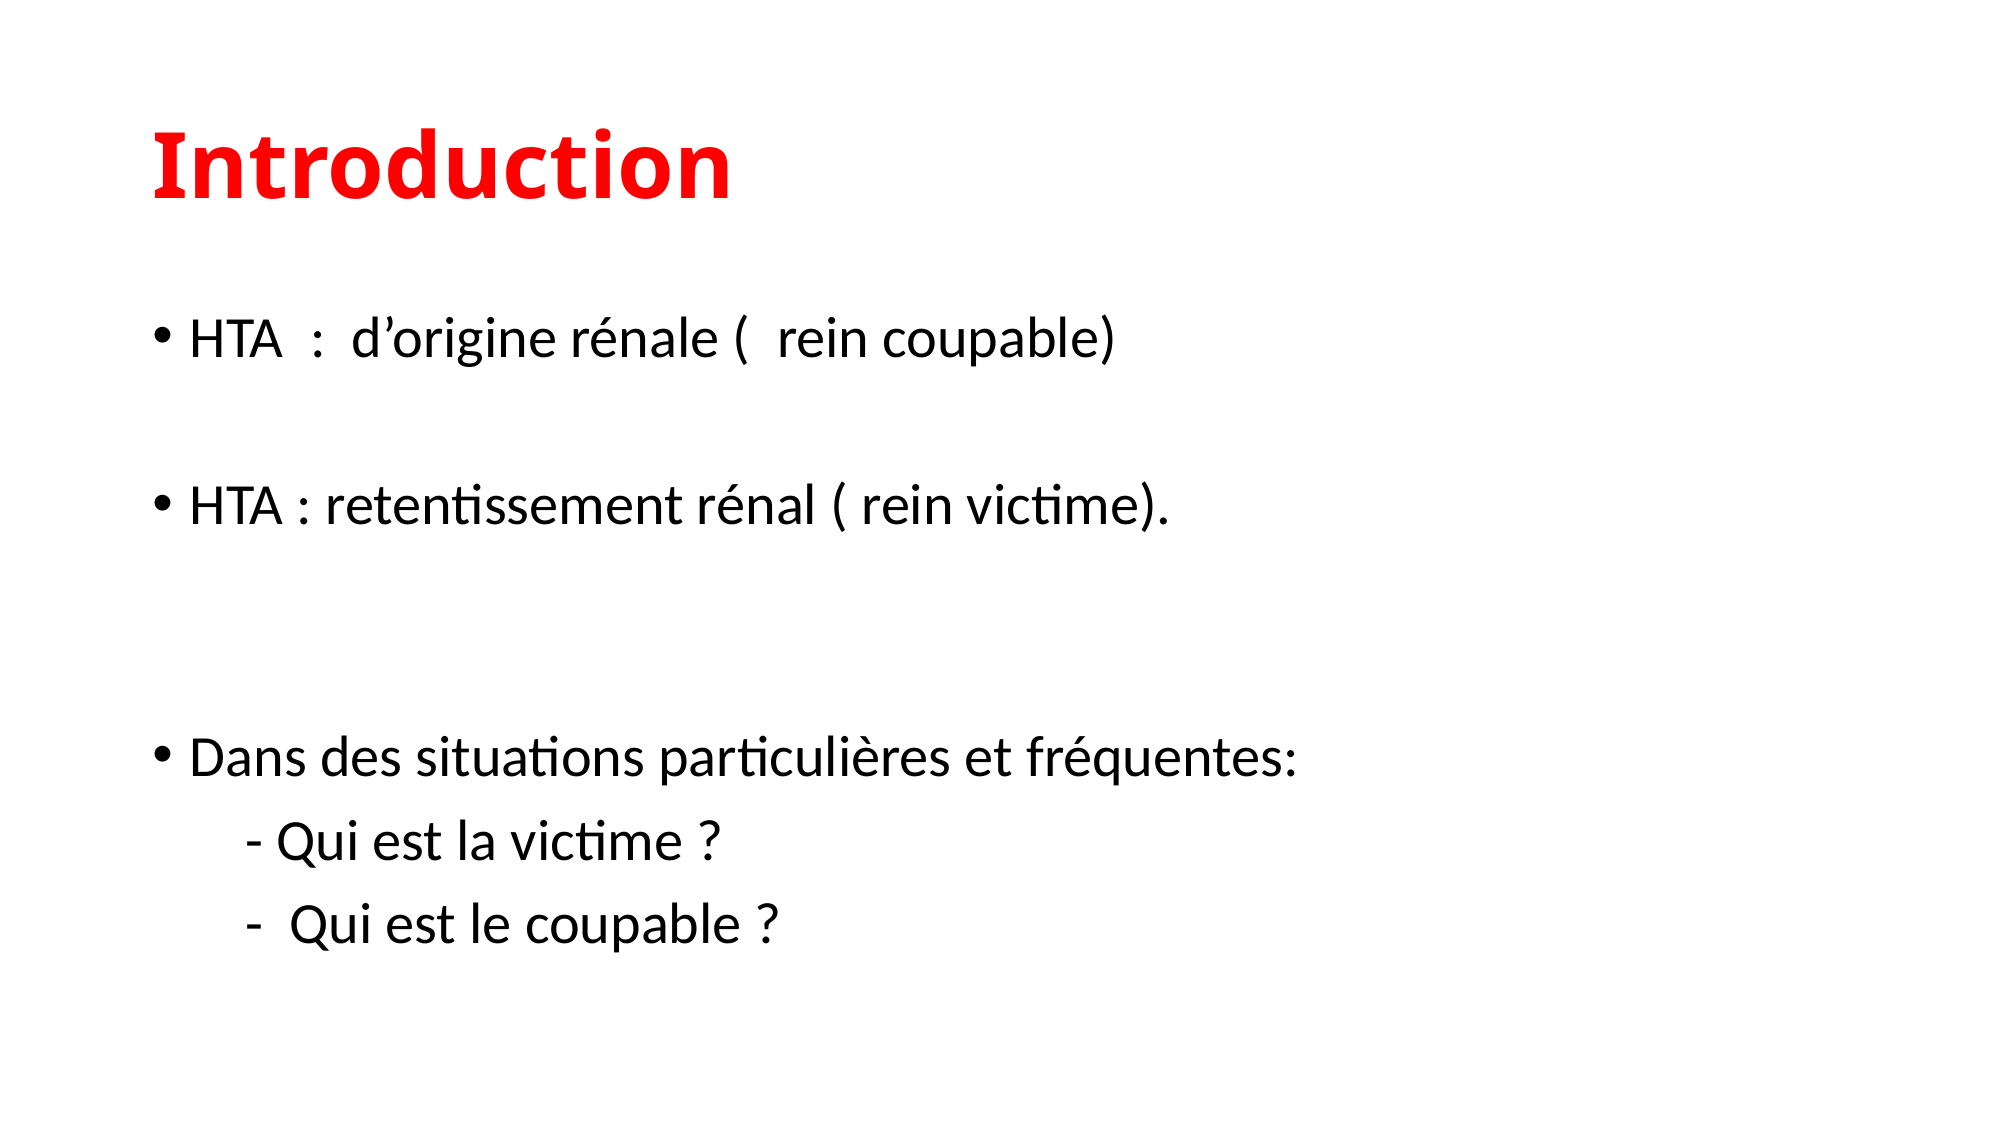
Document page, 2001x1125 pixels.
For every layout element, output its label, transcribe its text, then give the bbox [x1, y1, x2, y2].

title Introduction [137, 59, 1863, 278]
list HTA : d’origine rénale ( rein coupable) HTA : retentissement rénal ( rein victime). Dans des situations particulières et fréquentes: - Qui est la victime ? - Qui est le coupable ? [137, 299, 1863, 1014]
